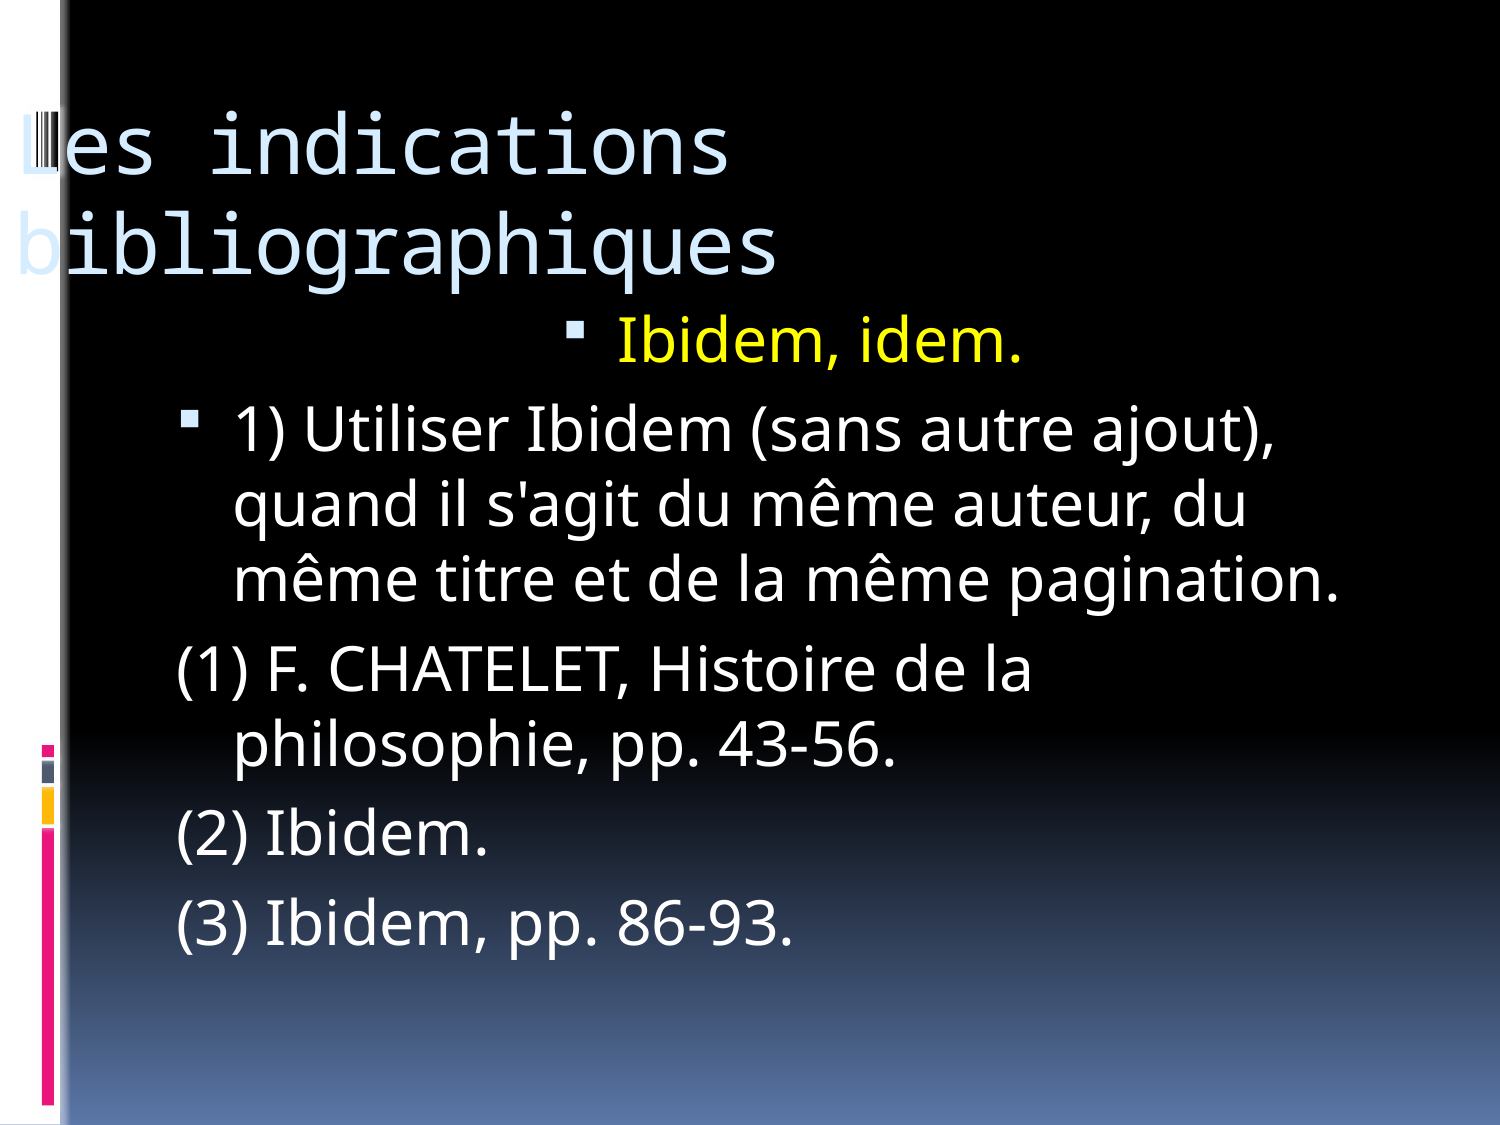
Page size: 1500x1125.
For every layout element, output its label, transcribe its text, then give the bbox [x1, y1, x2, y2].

list Ibidem, idem. 1) Utiliser Ibidem (sans autre ajout), quand il s'agit du même auteur, du même titre et de la même pagination. (1) F. CHATELET, Histoire de la philosophie, pp. 43-56. (2) Ibidem. (3) Ibidem, pp. 86-93. [150, 292, 1425, 1043]
title Les indications bibliographiques [0, 83, 1465, 234]
